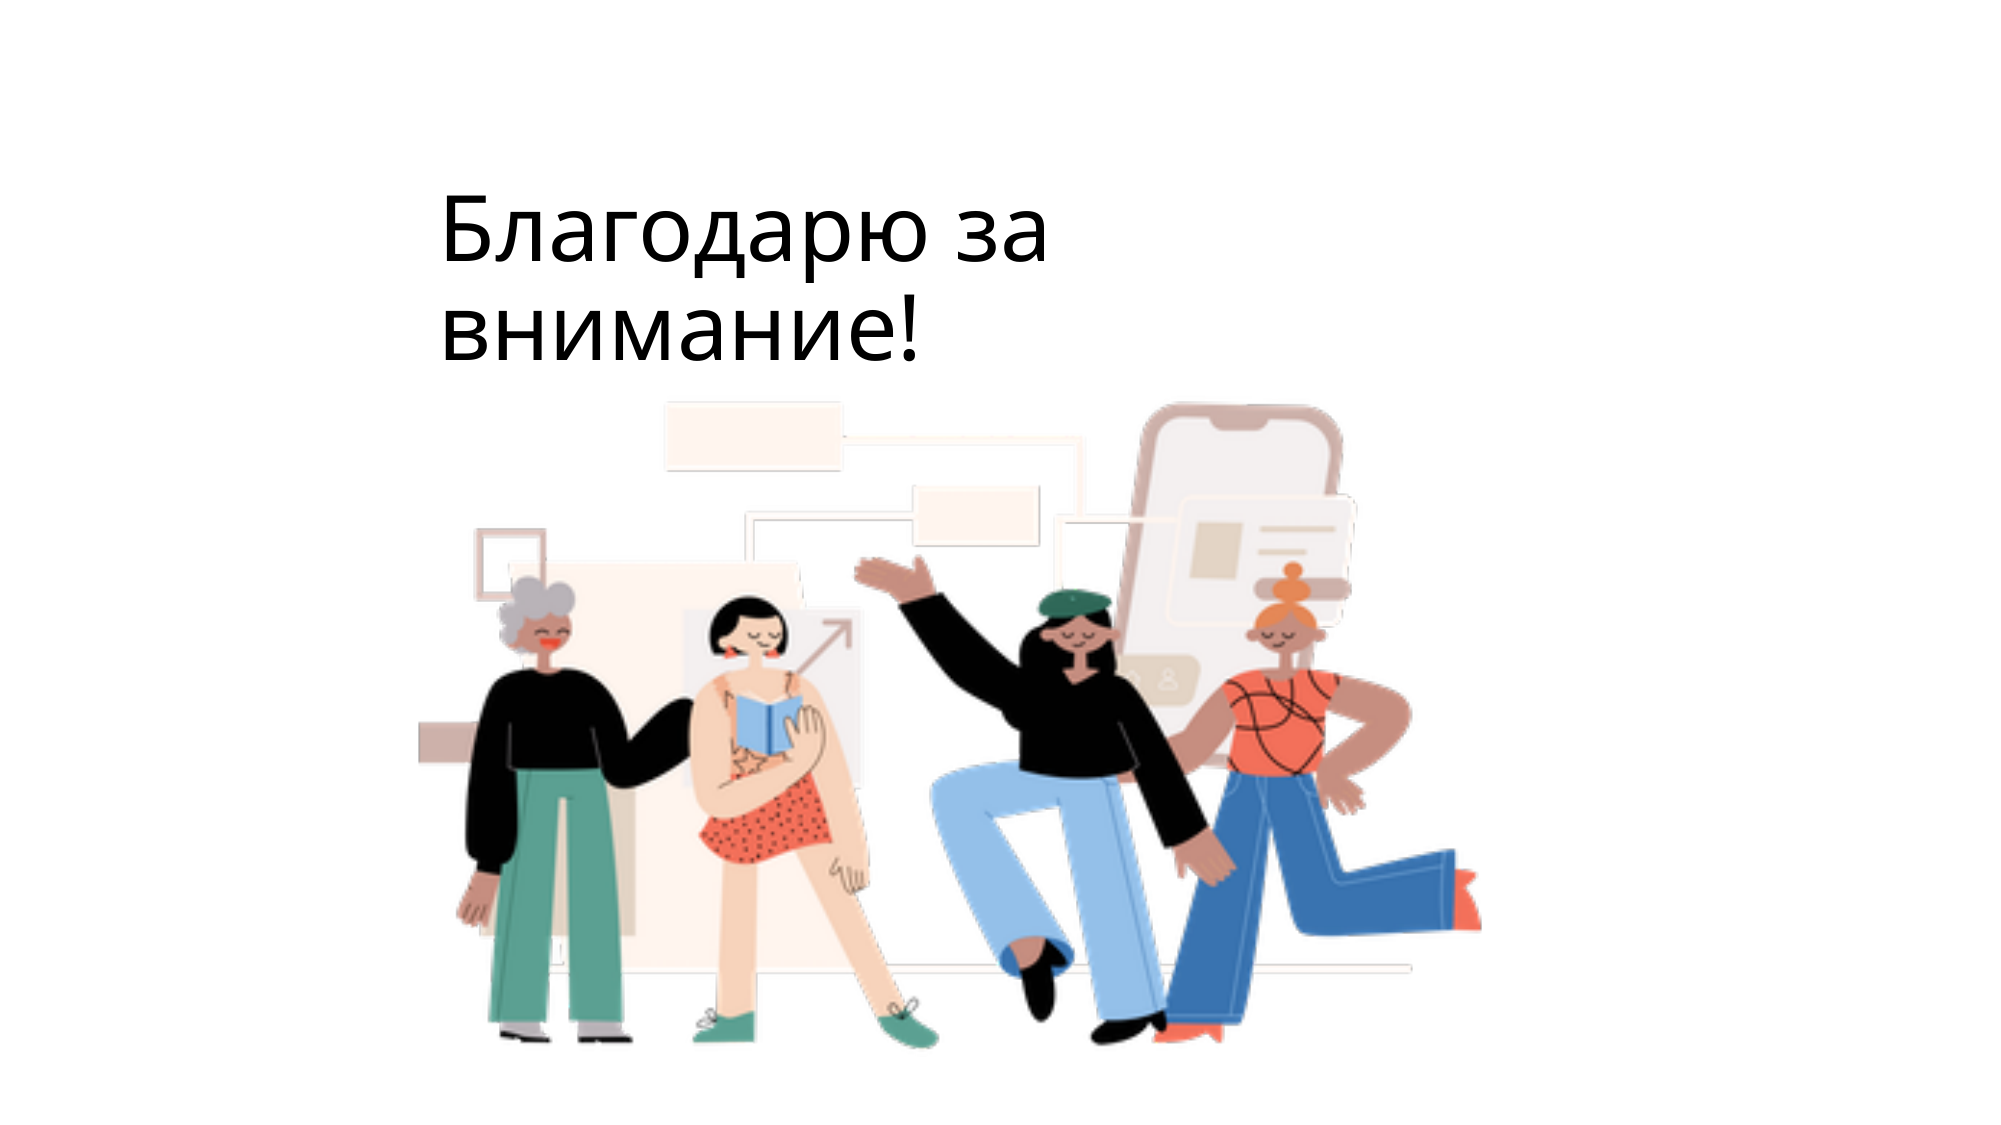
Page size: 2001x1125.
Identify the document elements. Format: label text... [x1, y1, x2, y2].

title Благодарю за внимание! [423, 227, 1479, 348]
picture [374, 348, 1528, 1107]
